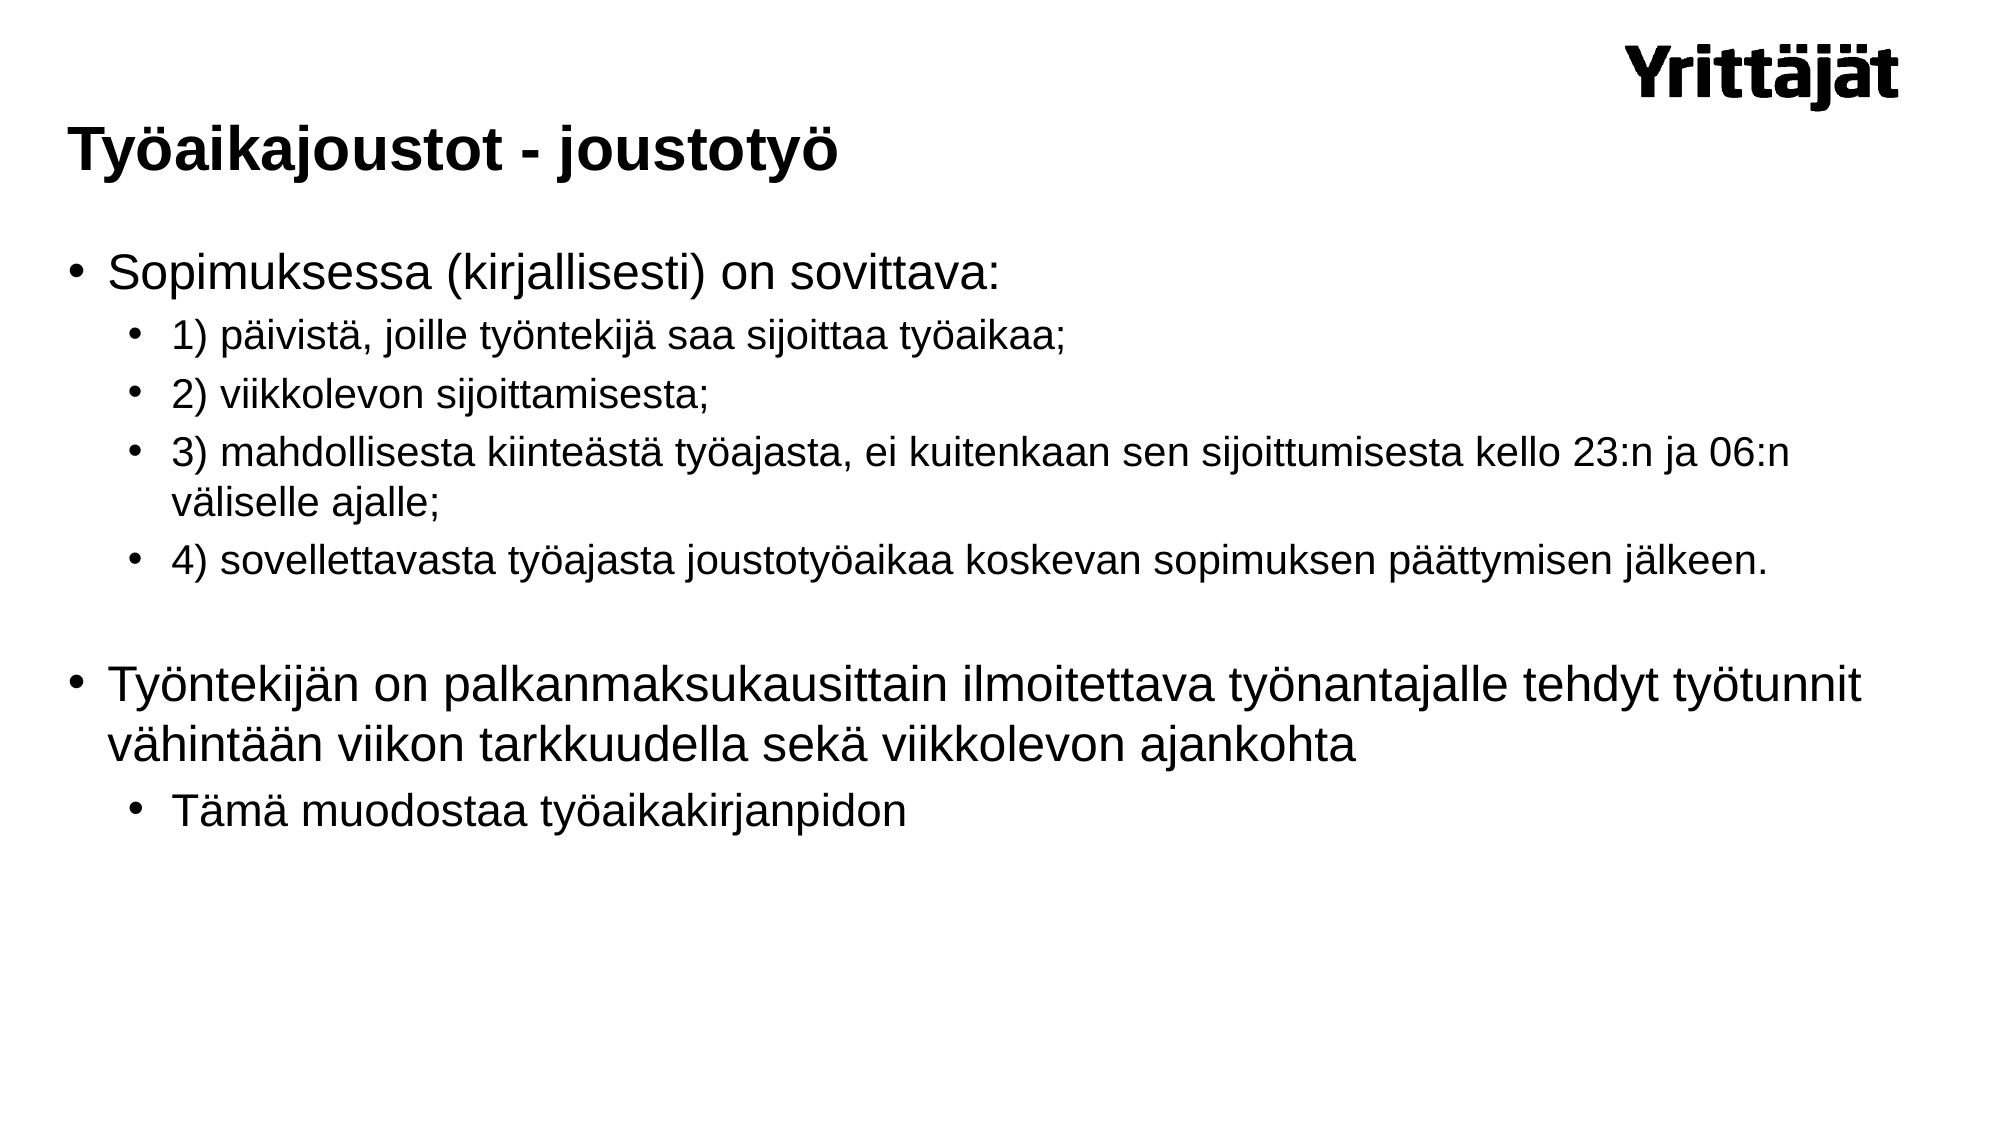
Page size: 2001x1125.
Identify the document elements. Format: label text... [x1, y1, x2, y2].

title Työaikajoustot - joustotyö [67, 0, 1568, 184]
list Sopimuksessa (kirjallisesti) on sovittava: 1) päivistä, joille työntekijä saa sijoittaa työaikaa; 2) viikkolevon sijoittamisesta; 3) mahdollisesta kiinteästä työajasta, ei kuitenkaan sen sijoittumisesta kello 23:n ja 06:n väliselle ajalle; 4) sovellettavasta työajasta joustotyöaikaa koskevan sopimuksen päättymisen jälkeen. Työntekijän on palkanmaksukausittain ilmoitettava työnantajalle tehdyt työtunnit vähintään viikon tarkkuudella sekä viikkolevon ajankohta Tämä muodostaa työaikakirjanpidon [67, 232, 1914, 1000]
picture [1568, 2, 1951, 153]
